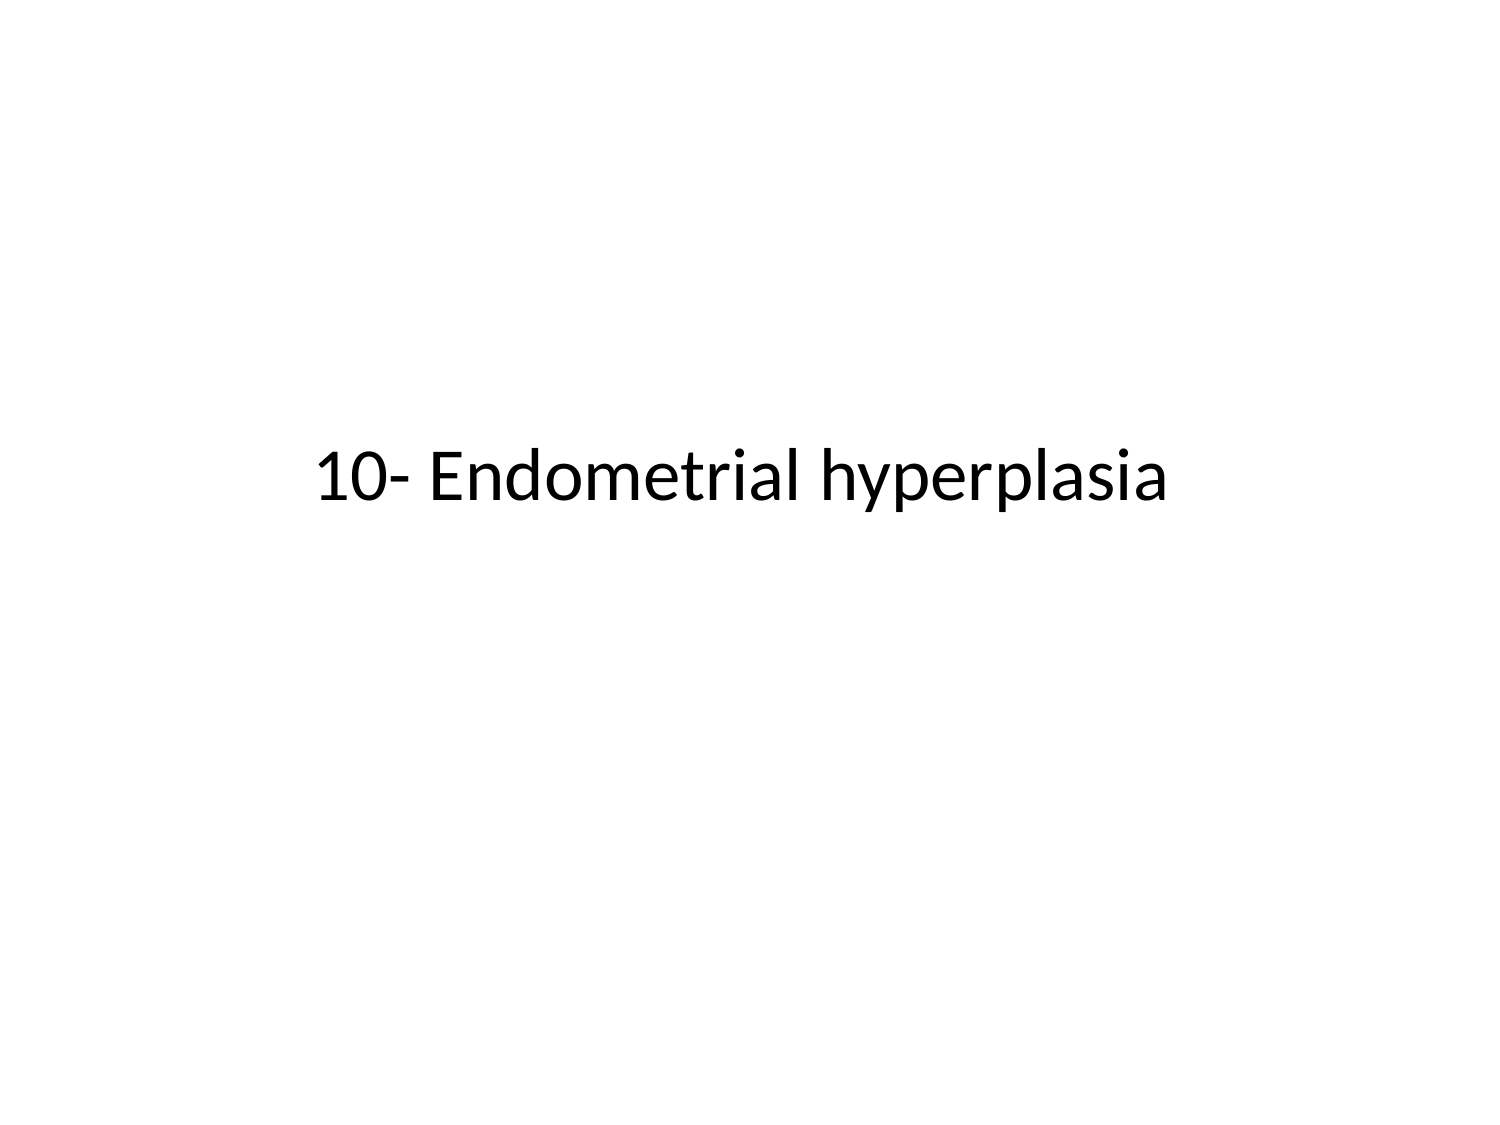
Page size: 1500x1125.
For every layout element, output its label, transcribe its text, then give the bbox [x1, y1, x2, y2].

title 10- Endometrial hyperplasia [112, 349, 1388, 591]
